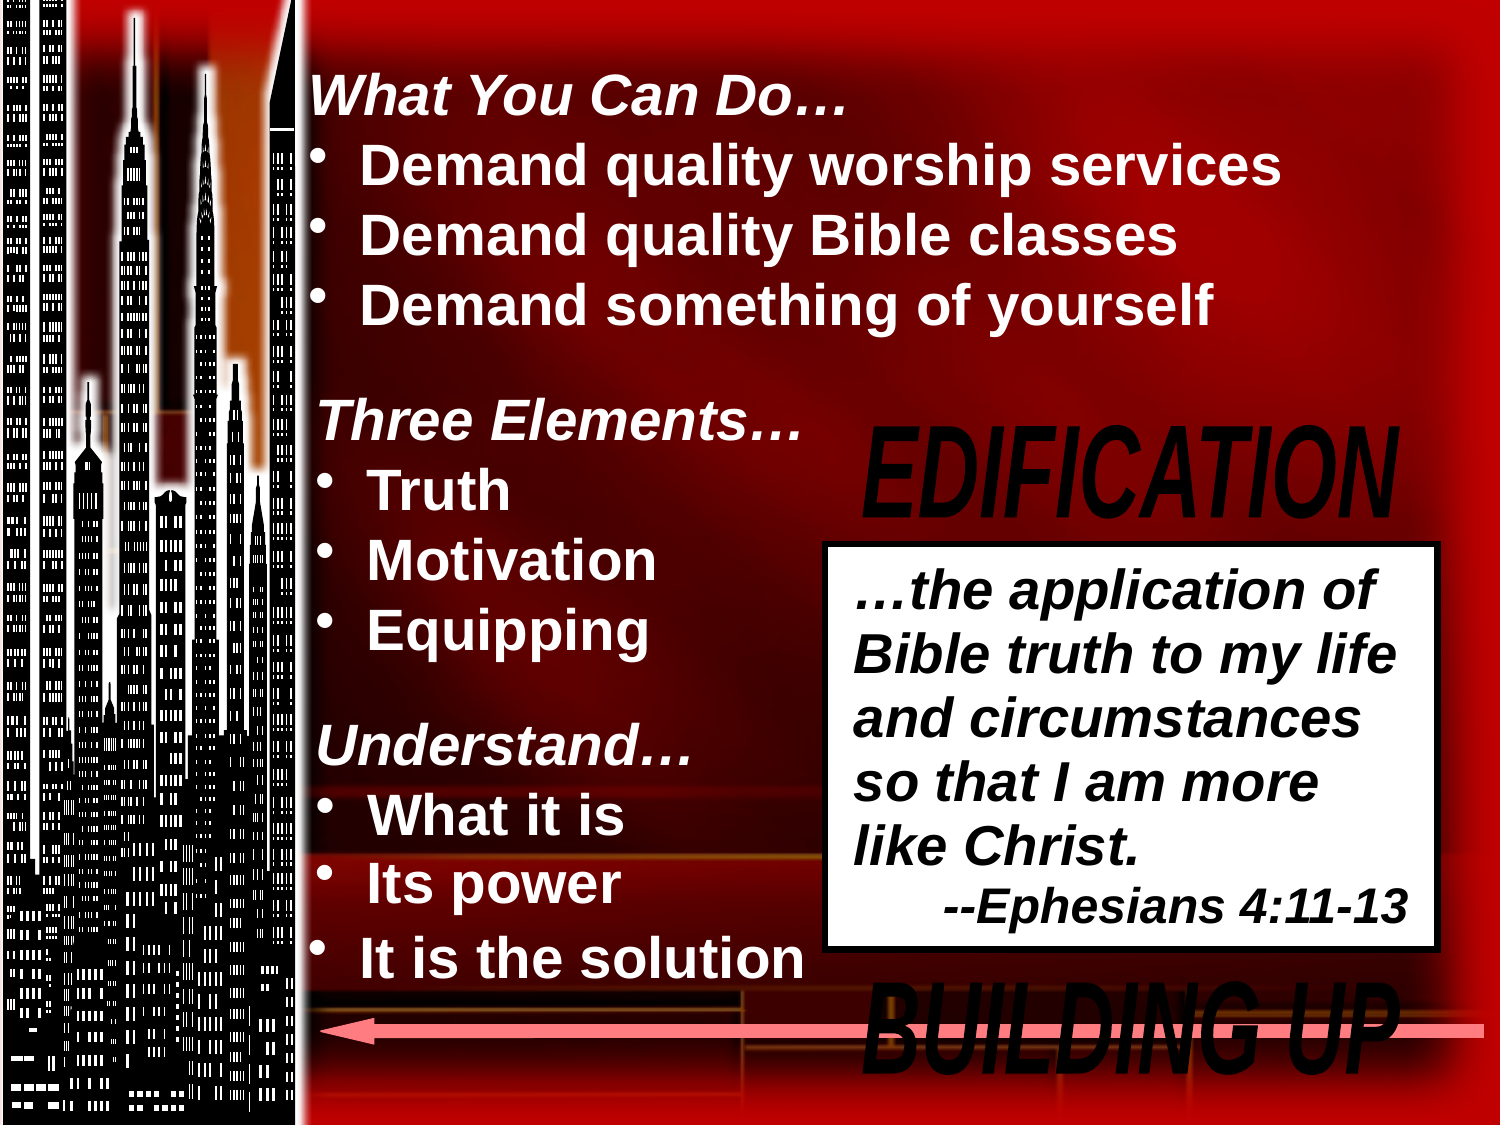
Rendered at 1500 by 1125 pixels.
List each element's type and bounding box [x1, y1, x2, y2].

picture [0, 0, 1500, 1125]
text_box [320, 1018, 1484, 1044]
